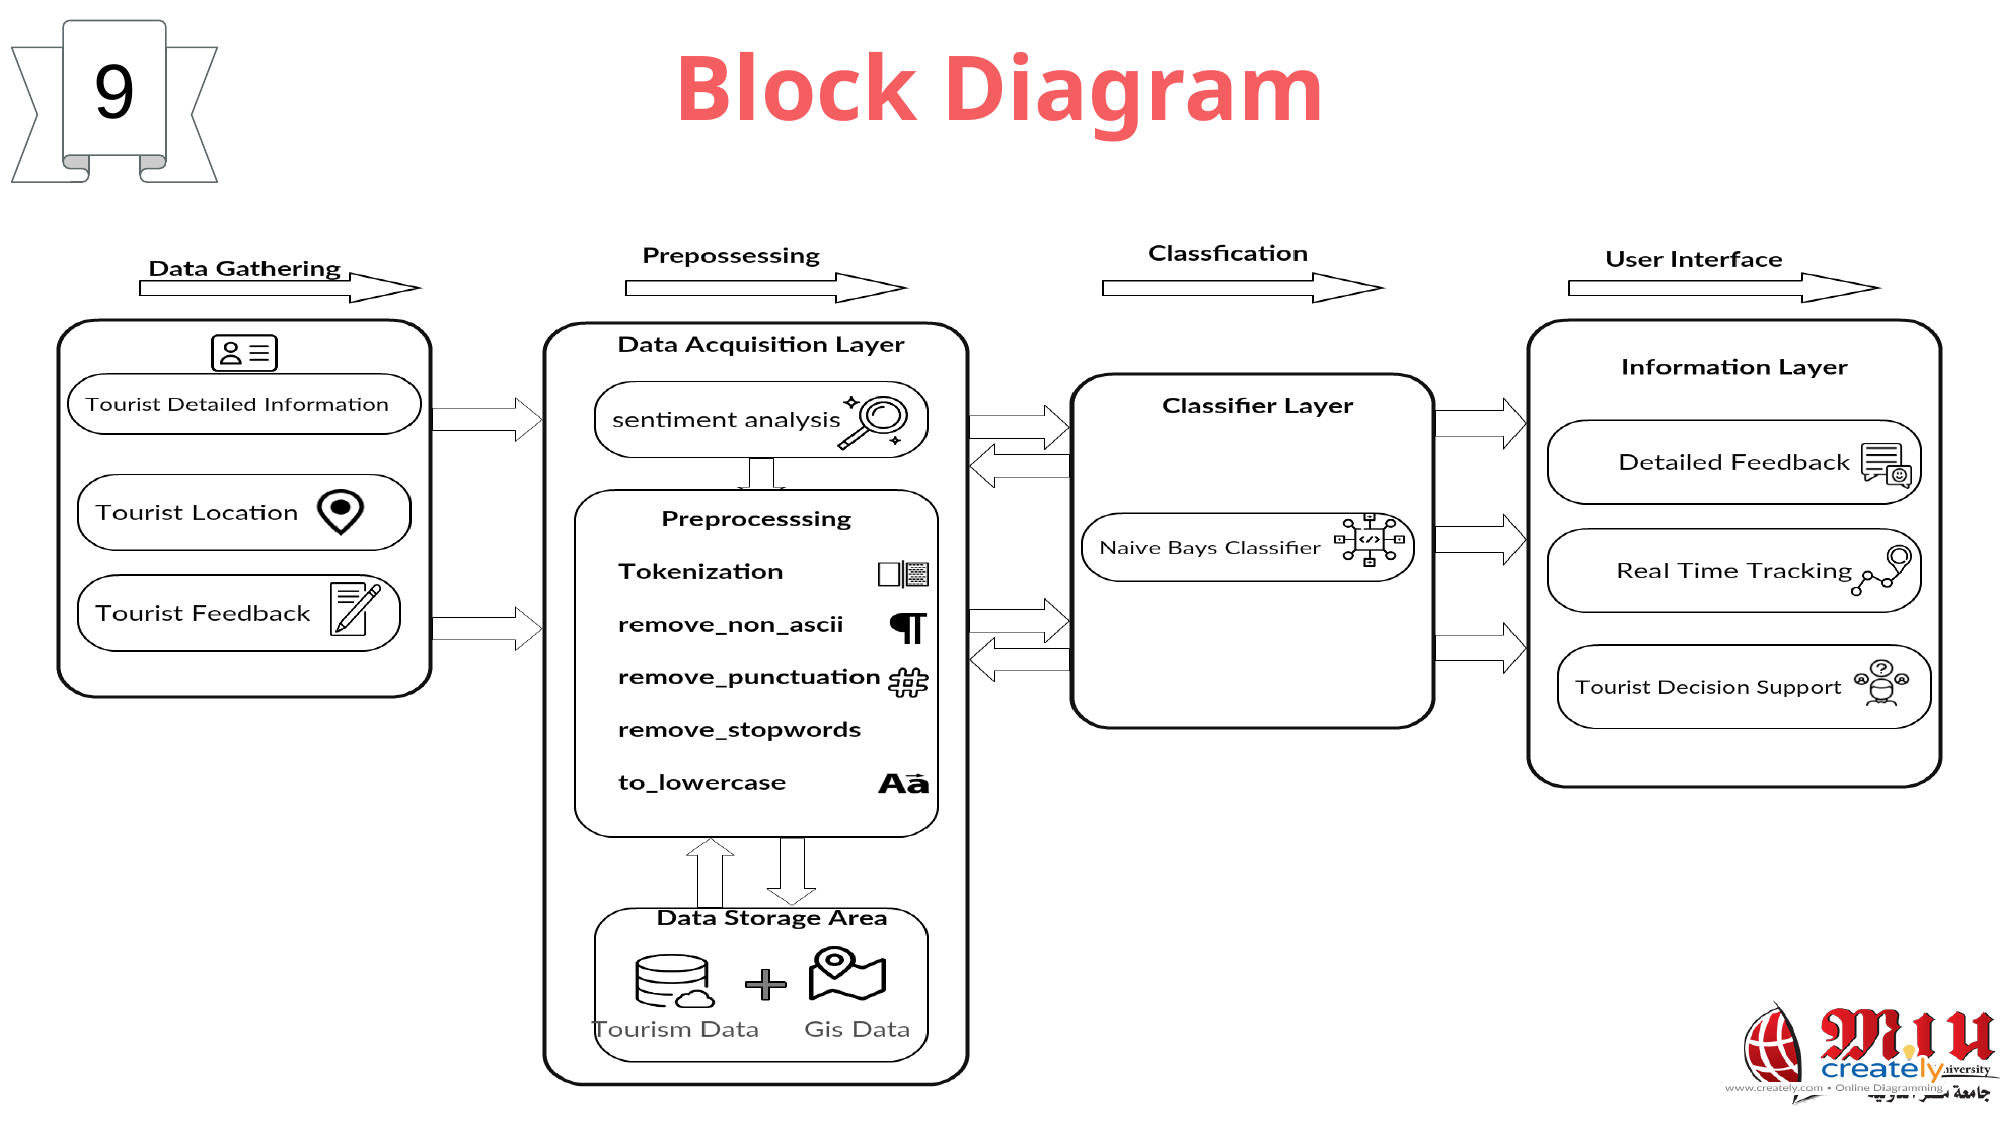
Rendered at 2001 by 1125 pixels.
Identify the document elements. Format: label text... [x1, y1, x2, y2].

text_box 9 [11, 20, 218, 183]
picture [42, 205, 2000, 1125]
title Block Diagram [428, 28, 1572, 202]
